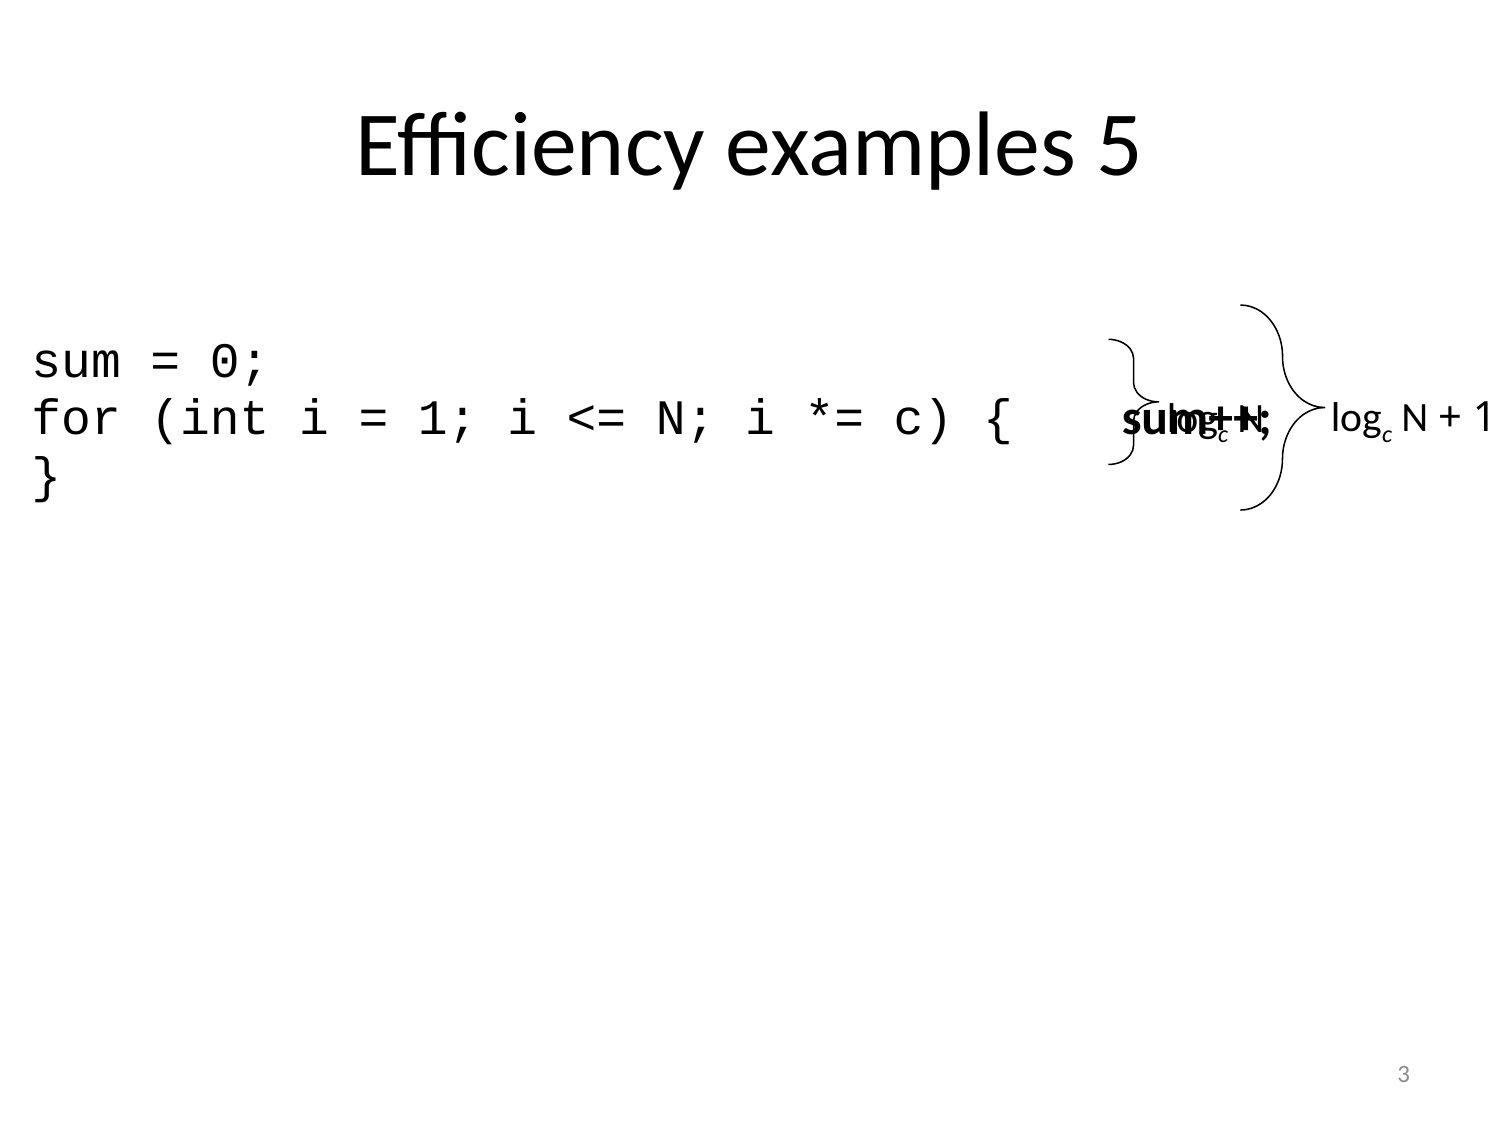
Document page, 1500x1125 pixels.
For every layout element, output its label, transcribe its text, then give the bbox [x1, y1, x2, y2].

slide_number 3 [1074, 1042, 1425, 1103]
title Efficiency examples 5 [75, 45, 1425, 233]
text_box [1108, 339, 1306, 465]
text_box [1240, 304, 1500, 511]
list sum = 0; for (int i = 1; i <= N; i *= c) { sum++; } [16, 262, 1303, 536]
